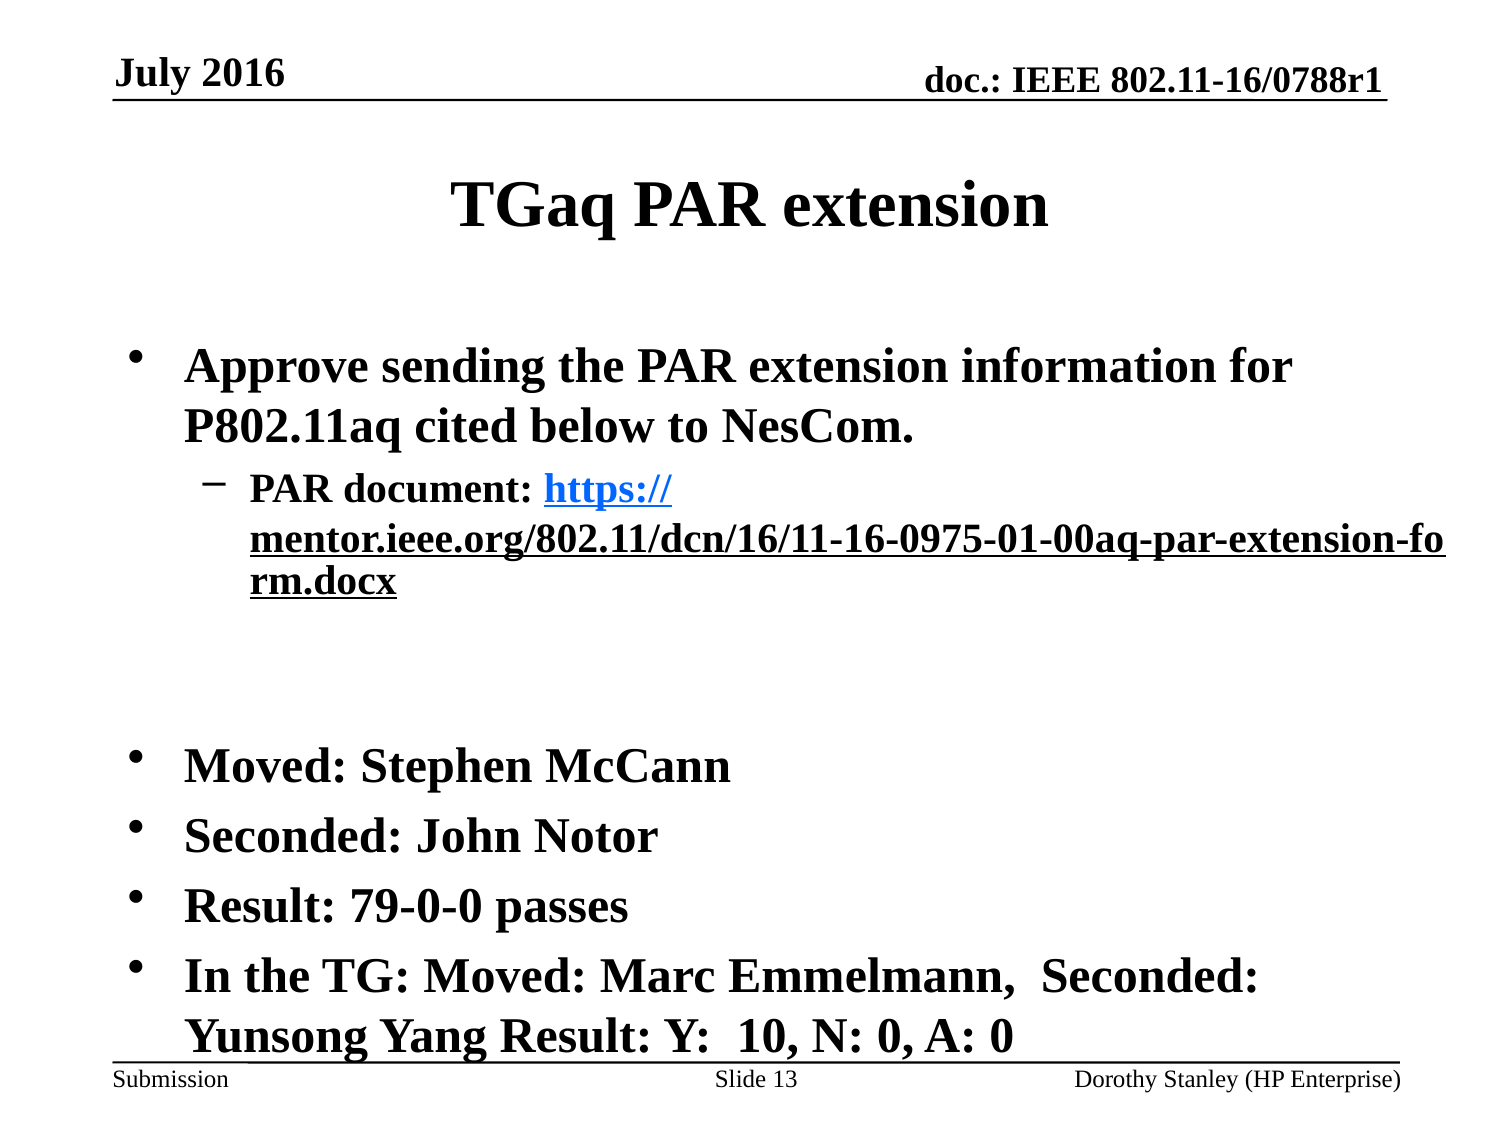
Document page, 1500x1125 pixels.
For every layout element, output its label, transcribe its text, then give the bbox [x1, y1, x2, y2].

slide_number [114, 49, 423, 95]
list Approve sending the PAR extension information for P802.11aq cited below to NesCom. PAR document: https://mentor.ieee.org/802.11/dcn/16/11-16-0975-01-00aq-par-extension-form.docx Moved: Stephen McCann Seconded: John Notor Result: 79-0-0 passes In the TG: Moved: Marc Emmelmann, Seconded: Yunsong Yang Result: Y: 10, N: 0, A: 0 [112, 324, 1463, 1038]
slide_number Slide 13 [712, 1061, 800, 1093]
footer Dorothy Stanley (HP Enterprise) [878, 1061, 1402, 1093]
title TGaq PAR extension [112, 112, 1388, 288]
